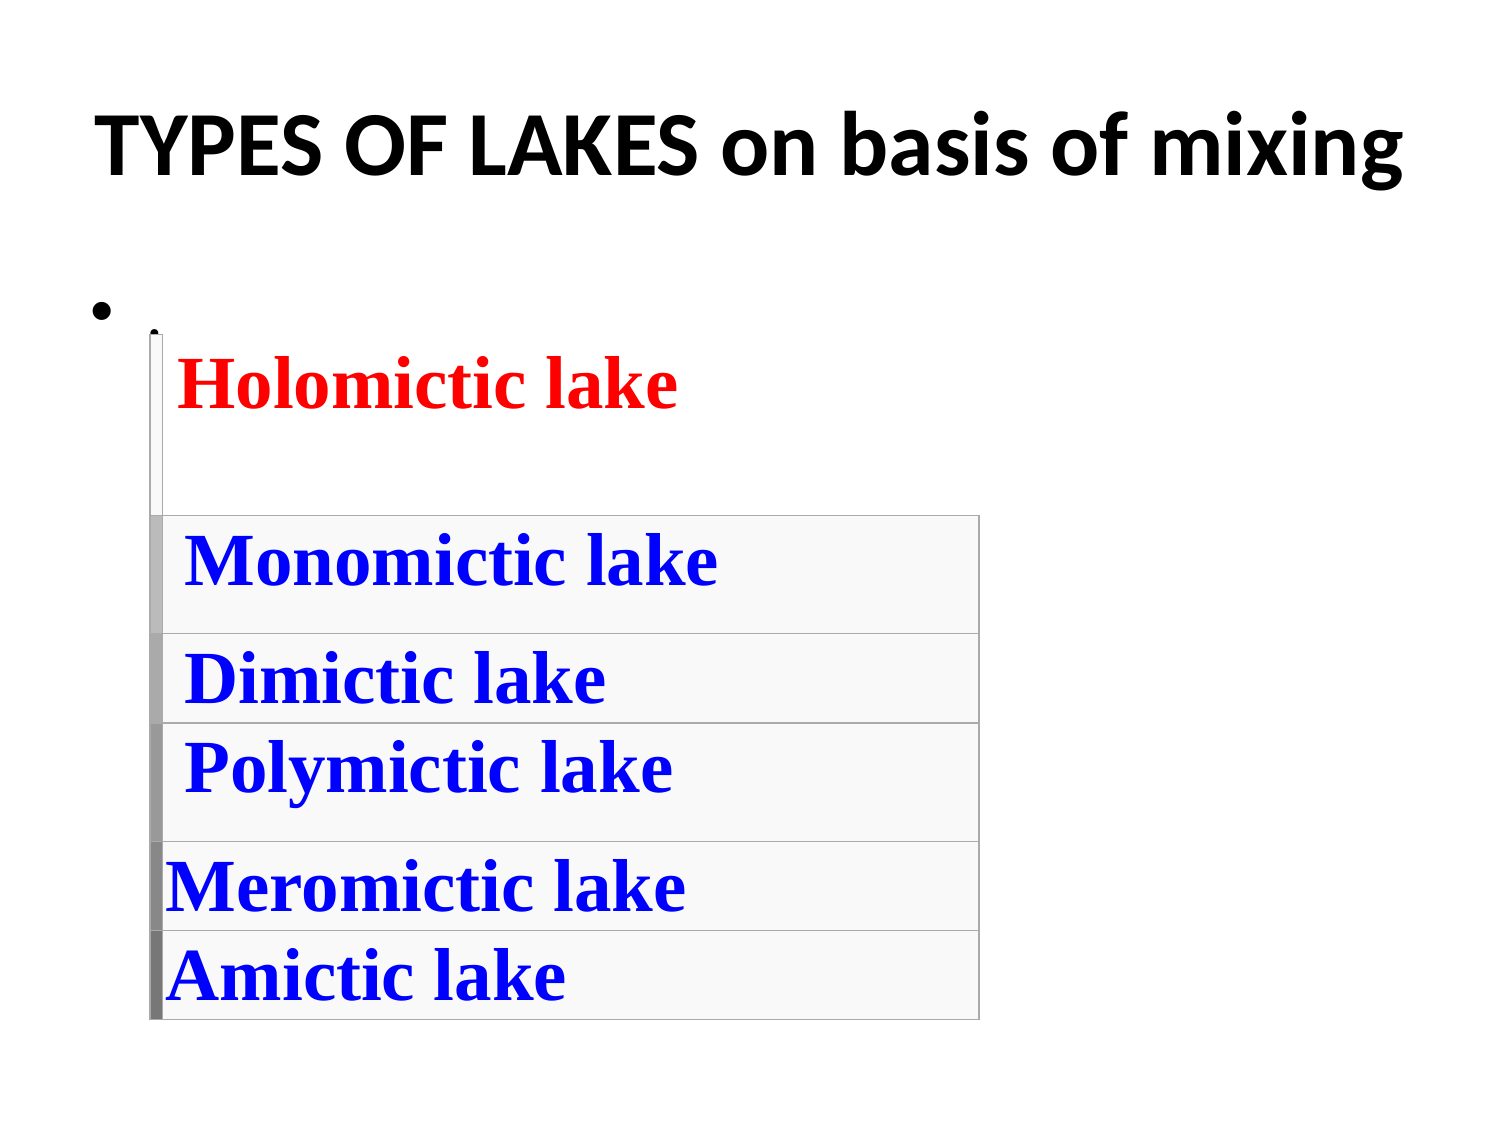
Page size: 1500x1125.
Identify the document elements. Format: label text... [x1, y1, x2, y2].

table_cell [151, 634, 162, 722]
table_cell [151, 931, 162, 1019]
table_cell [151, 724, 162, 841]
table_cell Monomictic lake [163, 516, 978, 633]
table_cell Amictic lake [163, 931, 978, 1019]
table_cell Meromictic lake [163, 842, 978, 930]
title TYPES OF LAKES on basis of mixing [75, 45, 1425, 233]
table_header Holomictic lake [163, 334, 979, 515]
list . [75, 262, 1425, 1005]
table_cell Polymictic lake [163, 724, 978, 841]
table_cell [151, 842, 162, 930]
table_cell [151, 516, 162, 633]
table_header [151, 335, 162, 515]
table_cell Dimictic lake [163, 634, 978, 722]
